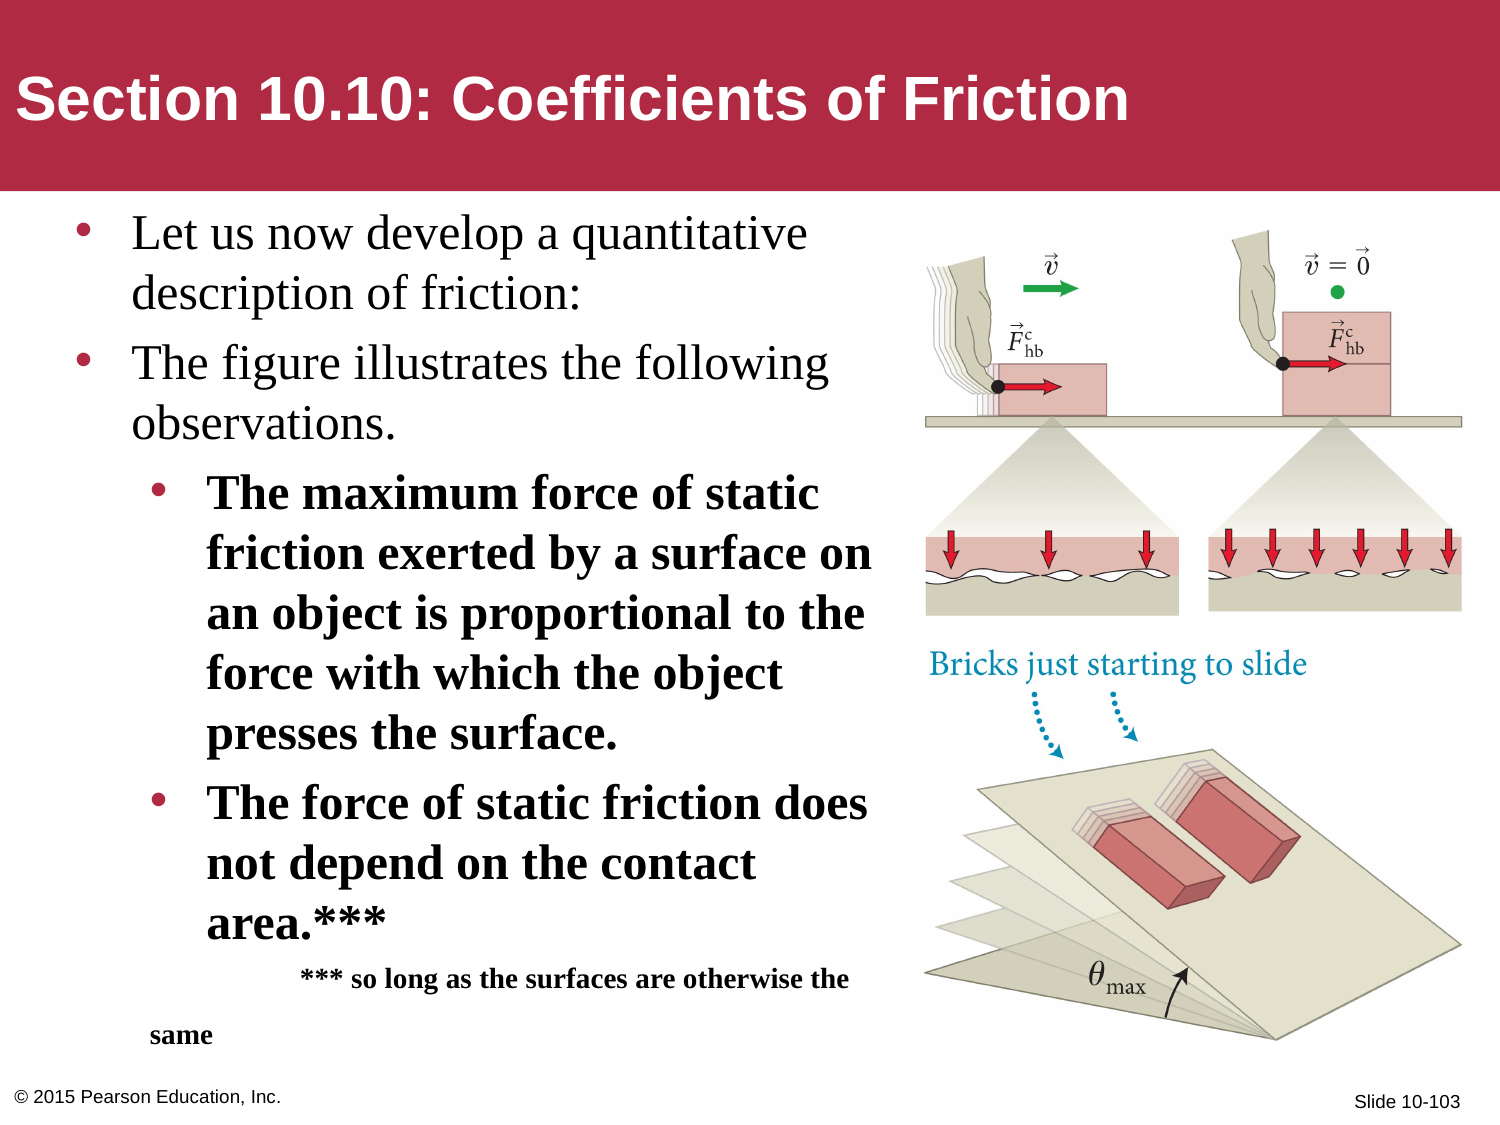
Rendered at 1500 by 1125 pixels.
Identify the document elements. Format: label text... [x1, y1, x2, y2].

list Let us now develop a quantitative description of friction: The figure illustrates the following observations. The maximum force of static friction exerted by a surface on an object is proportional to the force with which the object presses the surface. The force of static friction does not depend on the contact area.*** *** so long as the surfaces are otherwise the same [59, 191, 904, 1082]
picture [920, 645, 1466, 1043]
picture [920, 225, 1466, 617]
list Section 10.10: Coefficients of Friction [0, 0, 1500, 190]
footer © 2015 Pearson Education, Inc. [14, 1084, 900, 1115]
